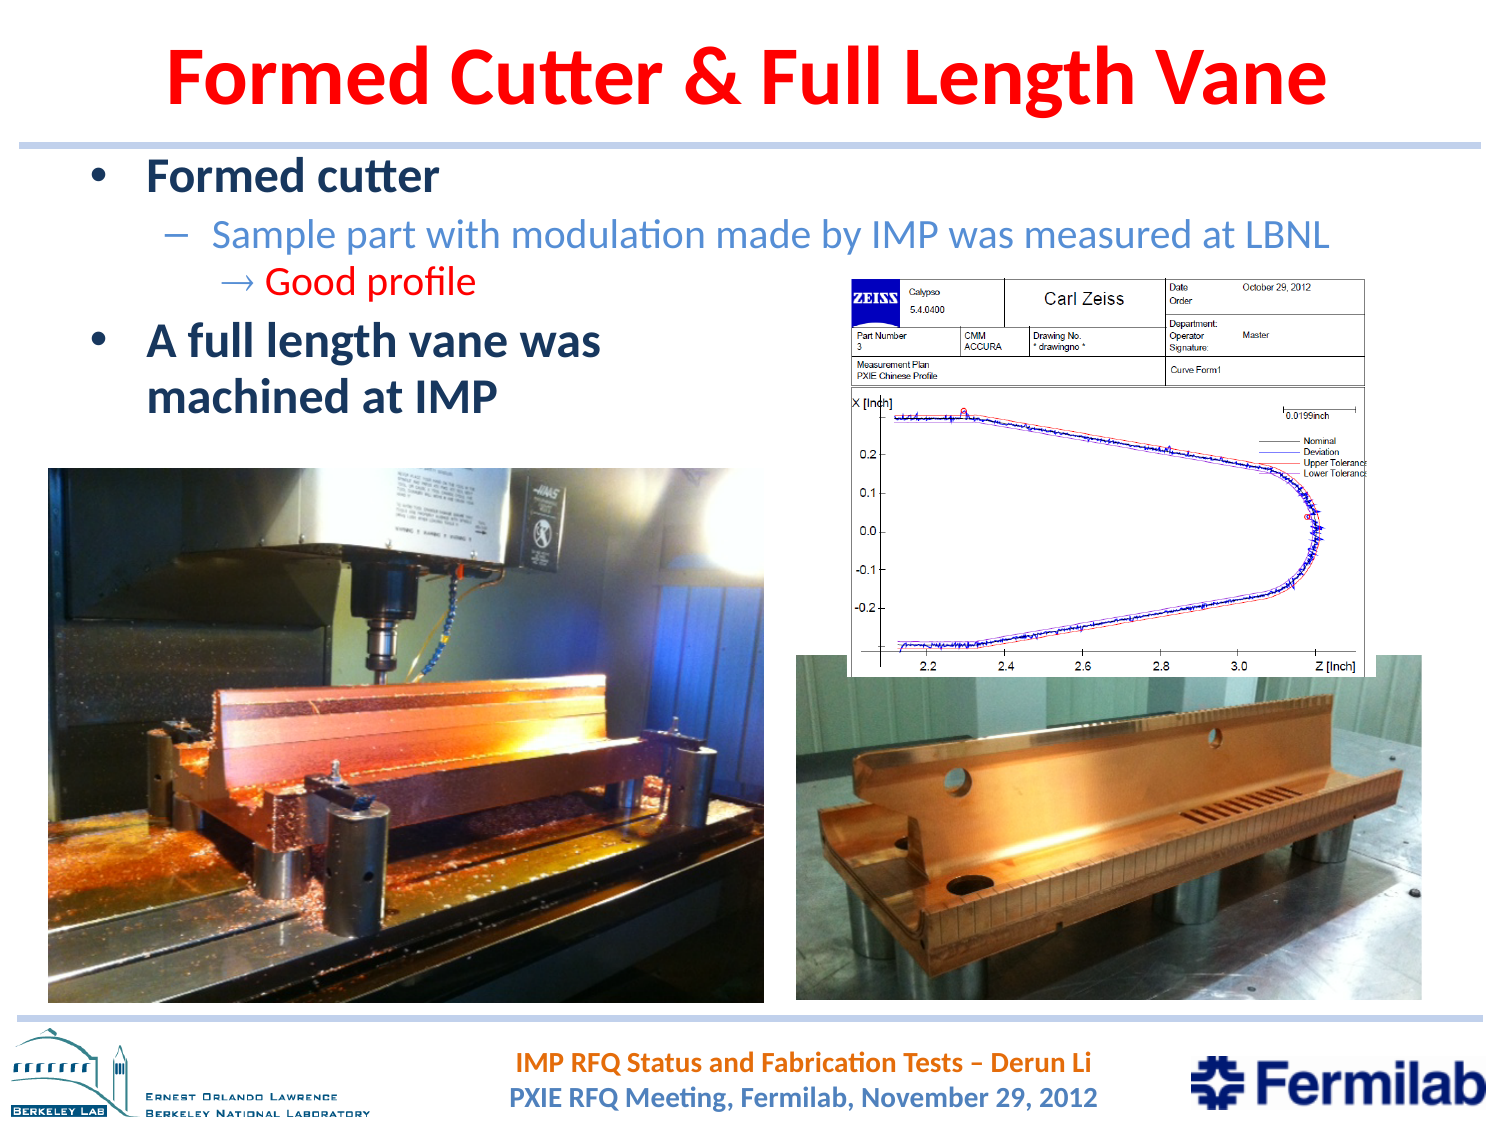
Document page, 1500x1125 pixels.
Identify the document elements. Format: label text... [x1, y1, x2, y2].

list Formed cutter Sample part with modulation made by IMP was measured at LBNL  Good profile A full length vane was machined at IMP [74, 139, 1437, 1015]
picture [1191, 1056, 1486, 1110]
picture [11, 1028, 370, 1117]
title Formed Cutter & Full Length Vane [72, 0, 1424, 143]
picture [795, 272, 1422, 1000]
picture [48, 468, 765, 1003]
